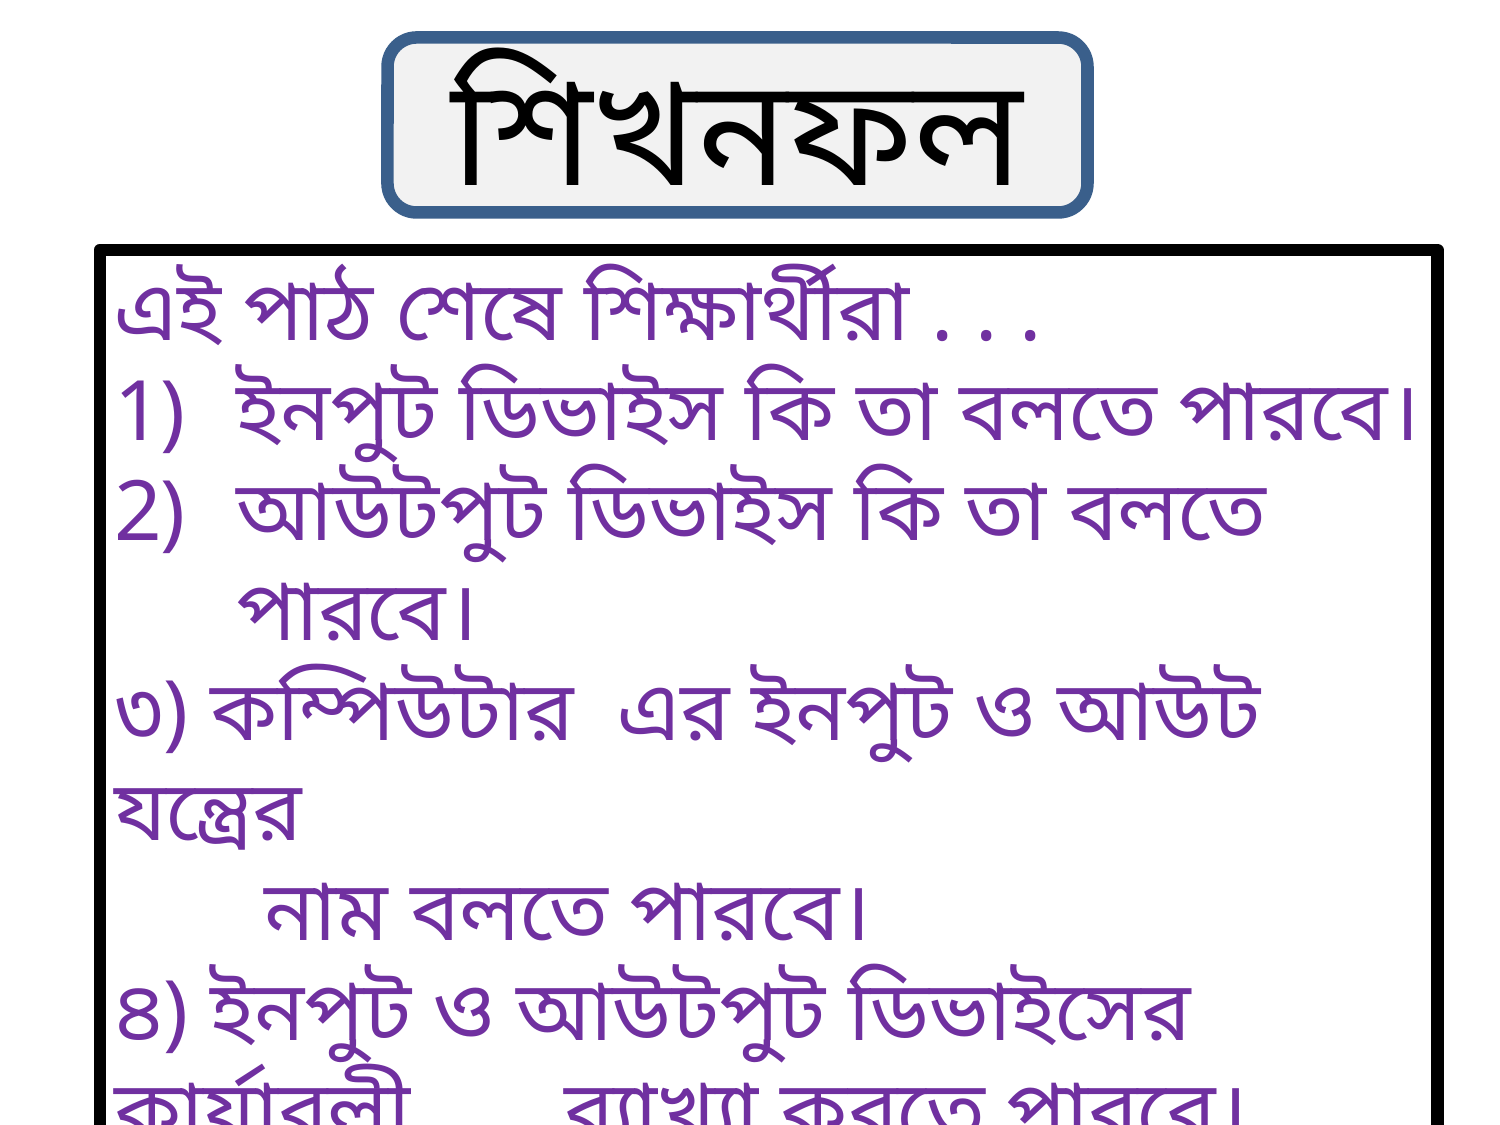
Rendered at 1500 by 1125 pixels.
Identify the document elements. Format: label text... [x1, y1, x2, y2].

text_box [110, 935, 278, 1065]
text_box শিখনফল [385, 35, 1090, 215]
text_box এই পাঠ শেষে শিক্ষার্থীরা . . . ইনপুট ডিভাইস কি তা বলতে পারবে। আউটপুট ডিভাইস কি তা বলতে পারবে। ৩) কম্পিউটার এর ইনপুট ও আউট যন্ত্রের নাম বলতে পারবে। ৪) ইনপুট ও আউটপুট ডিভাইসের কার্যাবলী ব্যাখ্যা করতে পারবে। [99, 249, 1438, 1125]
